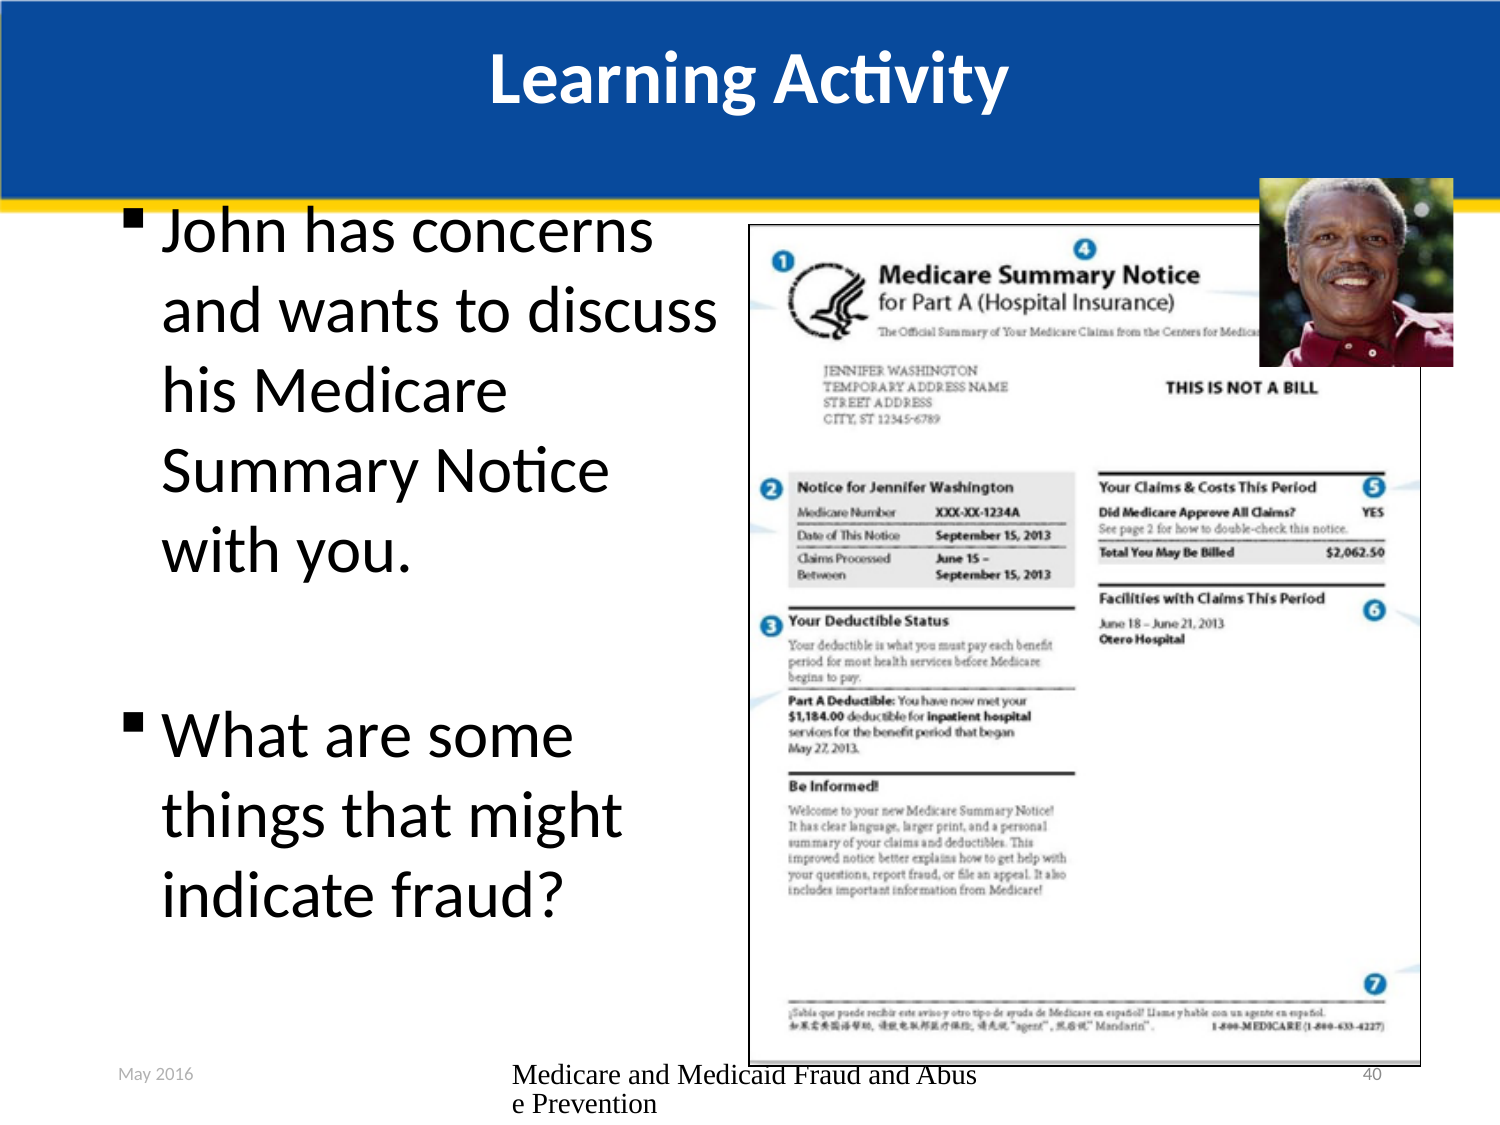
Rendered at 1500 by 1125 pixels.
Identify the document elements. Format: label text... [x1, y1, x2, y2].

title Learning Activity [0, 1, 1500, 157]
list John has concerns and wants to discuss his Medicare Summary Notice with you. What are some things that might indicate fraud? [103, 178, 750, 1014]
slide_number 40 [1059, 1066, 1397, 1103]
picture [0, 157, 1500, 1125]
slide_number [103, 1042, 441, 1103]
footer Medicare and Medicaid Fraud and Abuse Prevention [496, 1042, 1004, 1103]
